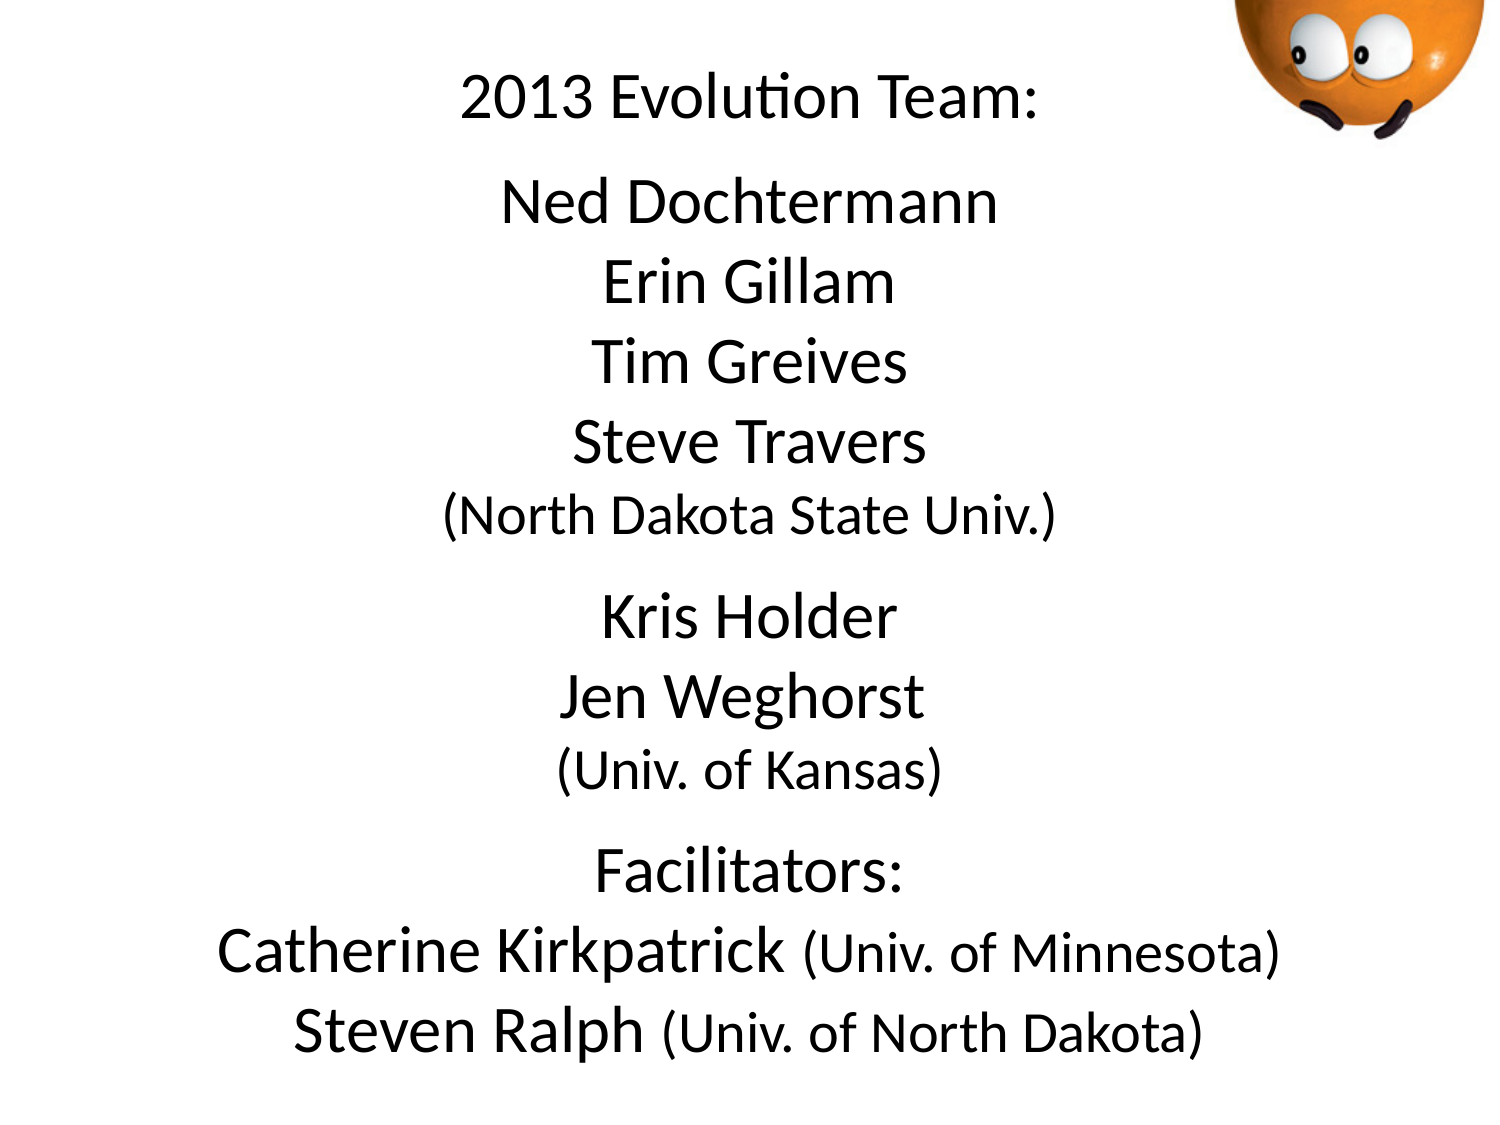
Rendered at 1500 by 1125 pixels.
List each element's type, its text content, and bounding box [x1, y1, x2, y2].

text_box 2013 Evolution Team: Ned Dochtermann Erin Gillam Tim Greives Steve Travers (North Dakota State Univ.) Kris Holder Jen Weghorst (Univ. of Kansas) Facilitators: Catherine Kirkpatrick (Univ. of Minnesota) Steven Ralph (Univ. of North Dakota) [0, 44, 1500, 1074]
picture [1137, 0, 1500, 169]
